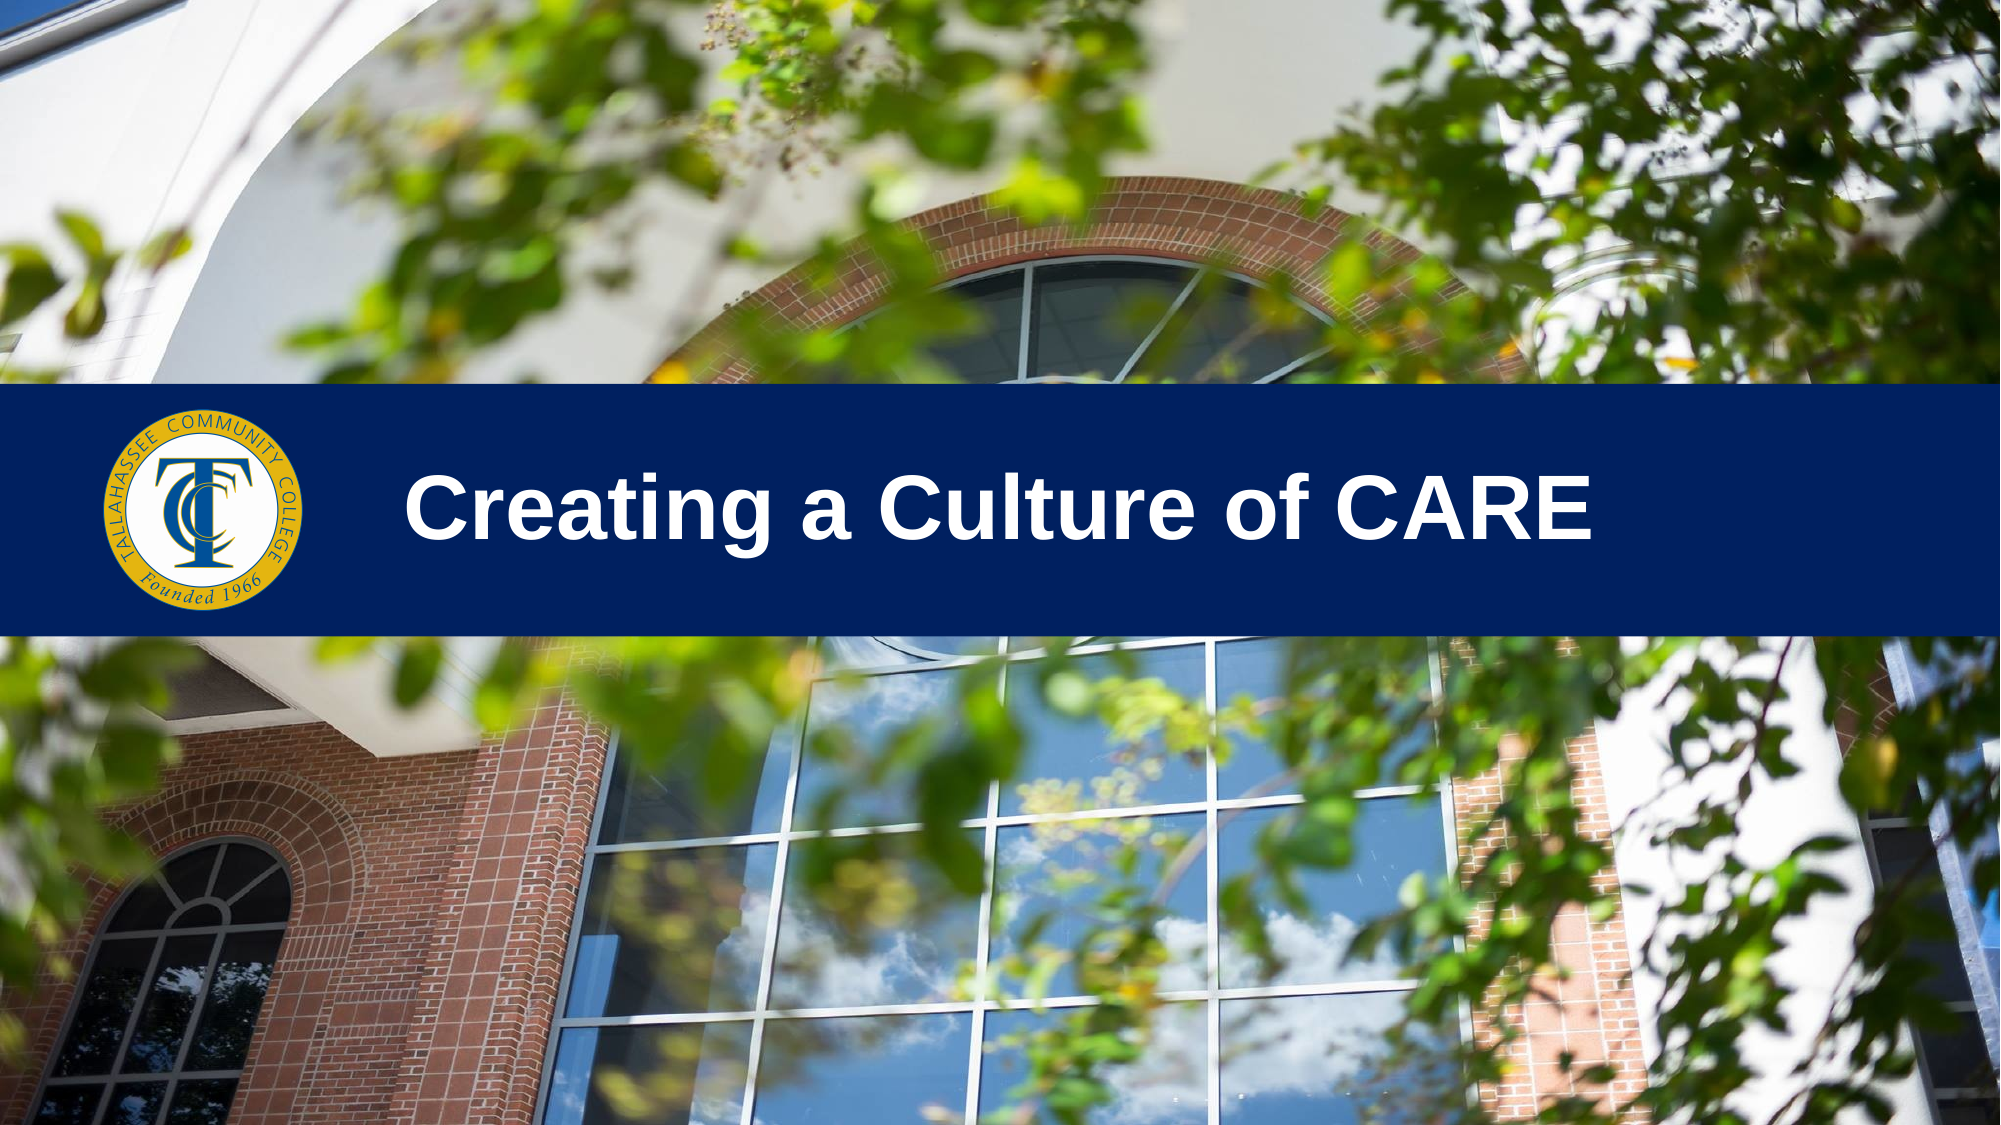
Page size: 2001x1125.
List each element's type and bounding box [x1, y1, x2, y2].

picture [0, 0, 2000, 1125]
list [103, 409, 303, 611]
